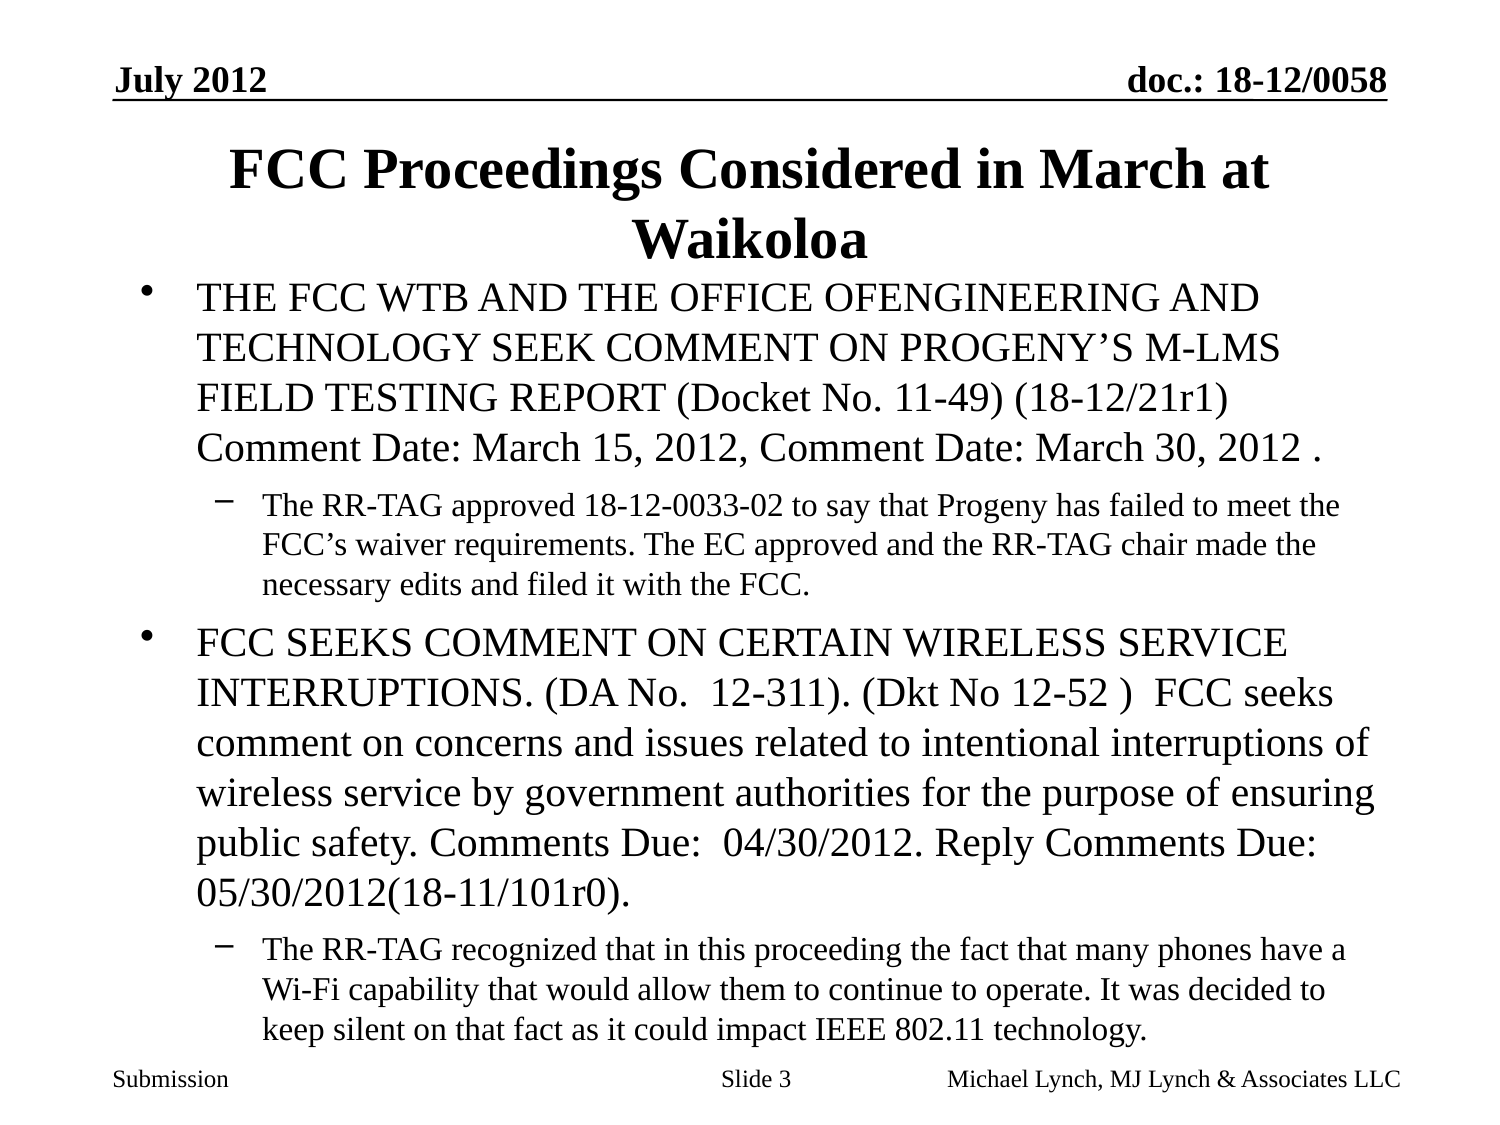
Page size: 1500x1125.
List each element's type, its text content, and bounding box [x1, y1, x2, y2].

slide_number Slide 3 [712, 1061, 800, 1093]
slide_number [114, 54, 270, 101]
footer Michael Lynch, MJ Lynch & Associates LLC [941, 1061, 1402, 1093]
list THE FCC WTB AND THE OFFICE OFENGINEERING AND TECHNOLOGY SEEK COMMENT ON PROGENY’S M-LMS FIELD TESTING REPORT (Docket No. 11-49) (18-12/21r1) Comment Date: March 15, 2012, Comment Date: March 30, 2012 . The RR-TAG approved 18-12-0033-02 to say that Progeny has failed to meet the FCC’s waiver requirements. The EC approved and the RR-TAG chair made the necessary edits and filed it with the FCC. FCC SEEKS COMMENT ON CERTAIN WIRELESS SERVICE INTERRUPTIONS. (DA No. 12-311). (Dkt No 12-52 ) FCC seeks comment on concerns and issues related to intentional interruptions of wireless service by government authorities for the purpose of ensuring public safety. Comments Due: 04/30/2012. Reply Comments Due: 05/30/2012(18-11/101r0). The RR-TAG recognized that in this proceeding the fact that many phones have a Wi-Fi capability that would allow them to continue to operate. It was decided to keep silent on that fact as it could impact IEEE 802.11 technology. [124, 262, 1401, 1051]
title FCC Proceedings Considered in March at Waikoloa [112, 112, 1388, 288]
